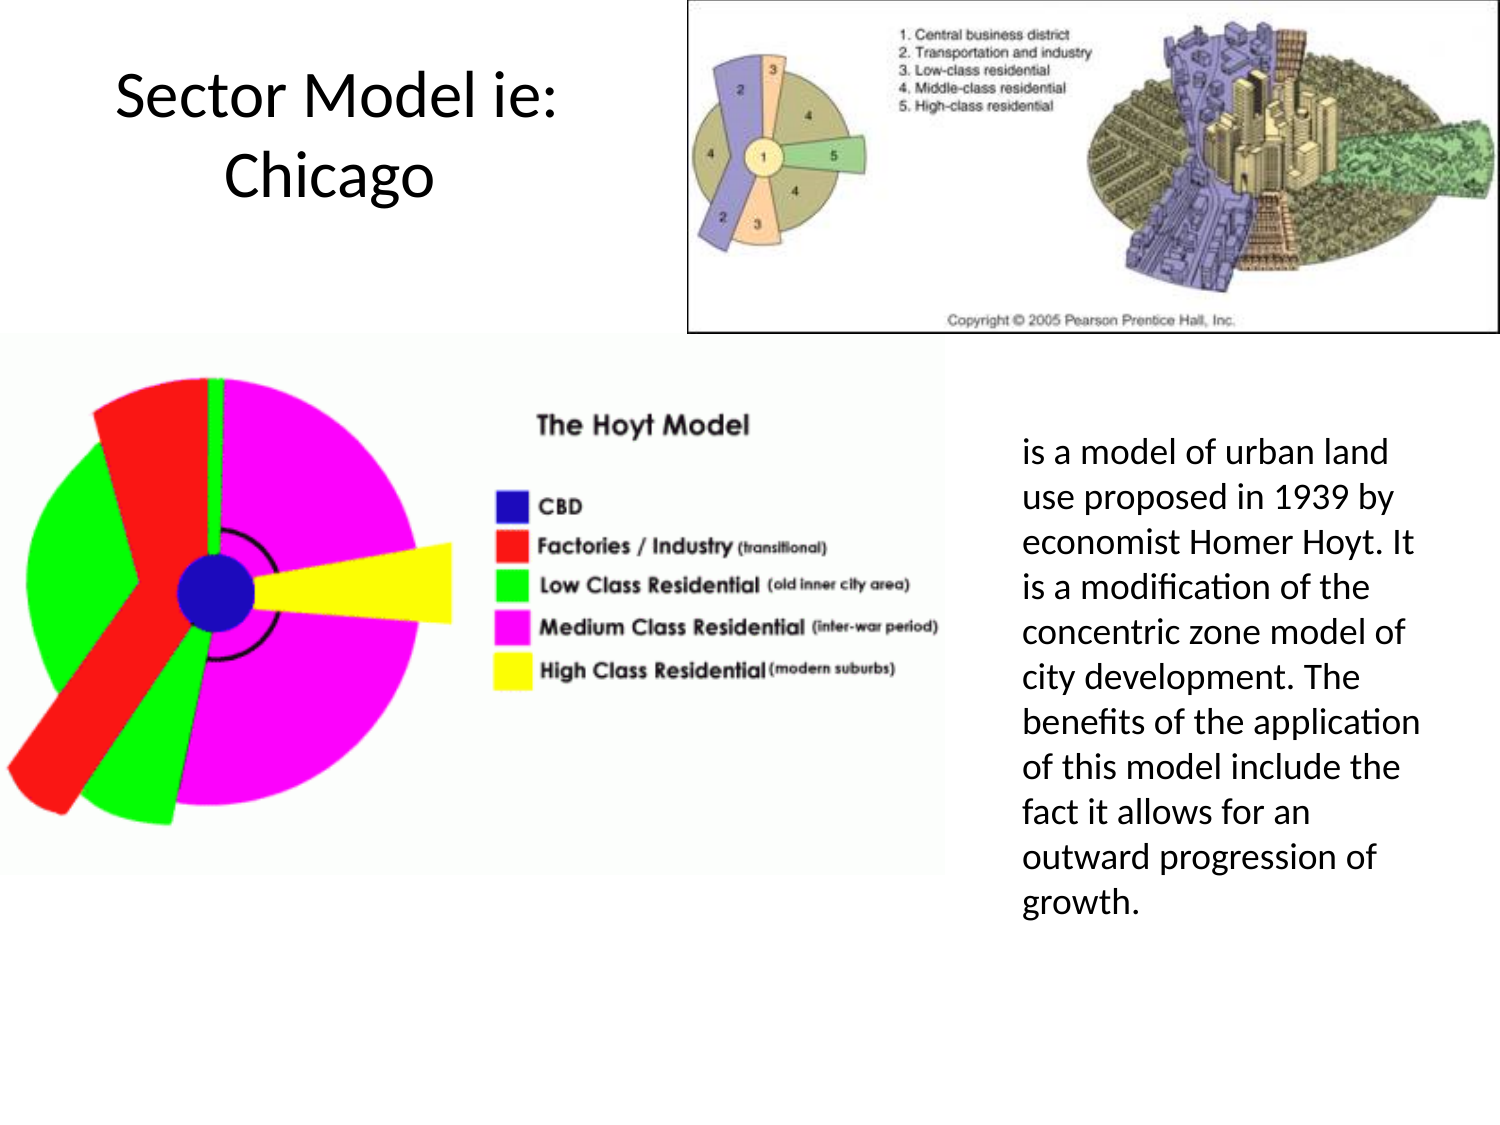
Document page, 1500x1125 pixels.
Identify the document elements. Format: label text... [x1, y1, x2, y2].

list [0, 333, 946, 875]
text_box is a model of urban land use proposed in 1939 by economist Homer Hoyt. It is a modification of the concentric zone model of city development. The benefits of the application of this model include the fact it allows for an outward progression of growth. [1007, 419, 1456, 929]
picture [687, 0, 1500, 335]
title Sector Model ie: Chicago [75, 0, 600, 263]
